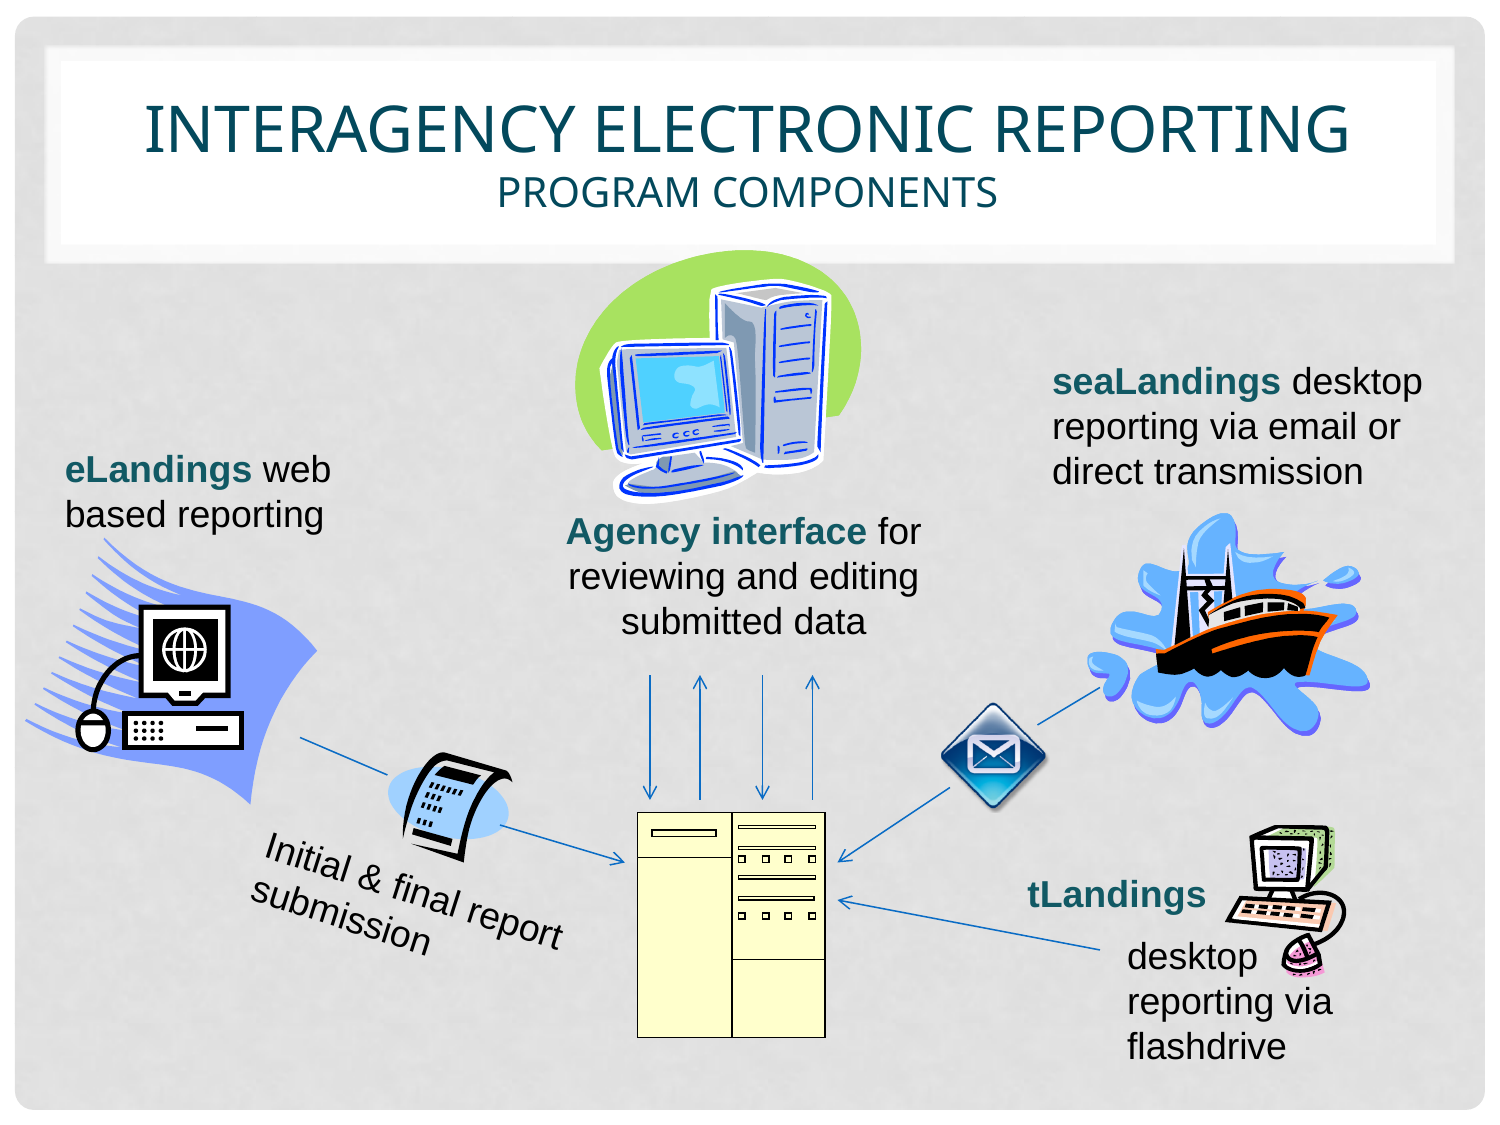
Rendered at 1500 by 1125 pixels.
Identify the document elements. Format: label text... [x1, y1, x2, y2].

picture [1224, 824, 1348, 980]
text_box tLandings [1012, 862, 1224, 968]
text_box desktop reporting via flashdrive [1112, 924, 1425, 1075]
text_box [1037, 687, 1101, 726]
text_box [837, 899, 1101, 951]
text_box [499, 824, 626, 863]
picture [937, 699, 1051, 813]
title Interagency Electronic Reporting Program Components [69, 66, 1425, 238]
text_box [837, 787, 951, 863]
picture [387, 749, 513, 863]
text_box Agency interface for reviewing and editing submitted data [474, 499, 1013, 650]
picture [574, 249, 862, 507]
text_box Initial & final report submission [230, 809, 608, 1020]
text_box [299, 737, 388, 776]
text_box eLandings web based reporting [49, 437, 350, 543]
text_box seaLandings desktop reporting via email or direct transmission [1037, 349, 1475, 500]
picture [24, 537, 318, 805]
picture [1087, 512, 1373, 738]
text_box [637, 812, 825, 1038]
